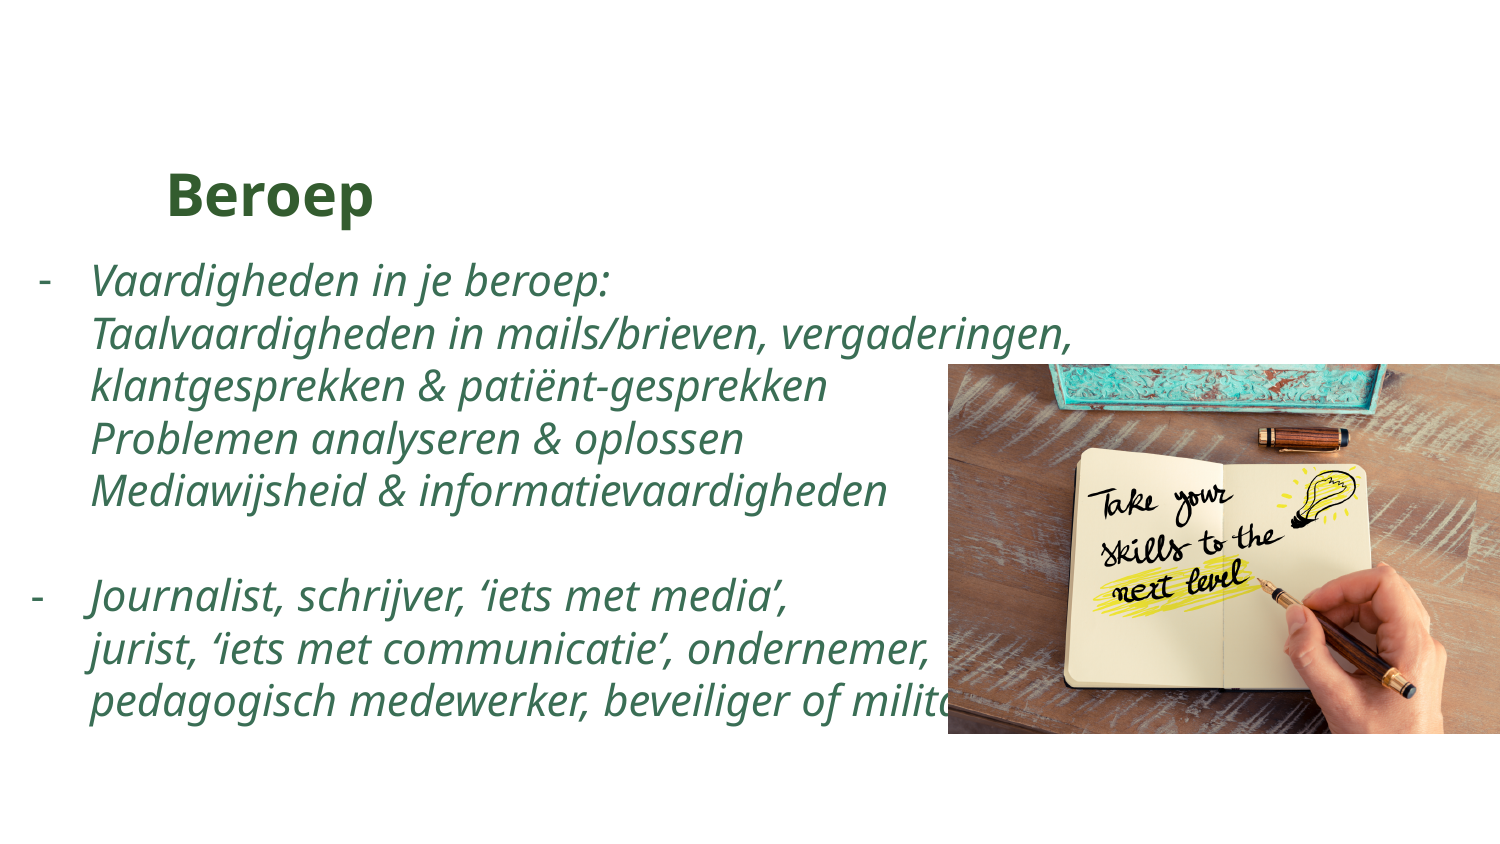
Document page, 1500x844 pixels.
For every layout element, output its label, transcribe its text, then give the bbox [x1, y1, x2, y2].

list Vaardigheden in je beroep: Taalvaardigheden in mails/brieven, vergaderingen, klantgesprekken & patiënt-gesprekken Problemen analyseren & oplossen Mediawijsheid & informatievaardigheden Journalist, schrijver, ‘iets met media’, jurist, ‘iets met communicatie’, ondernemer, pedagogisch medewerker, beveiliger of militair. [0, 237, 1201, 763]
text_box Beroep [150, 131, 1351, 200]
picture [947, 364, 1500, 734]
